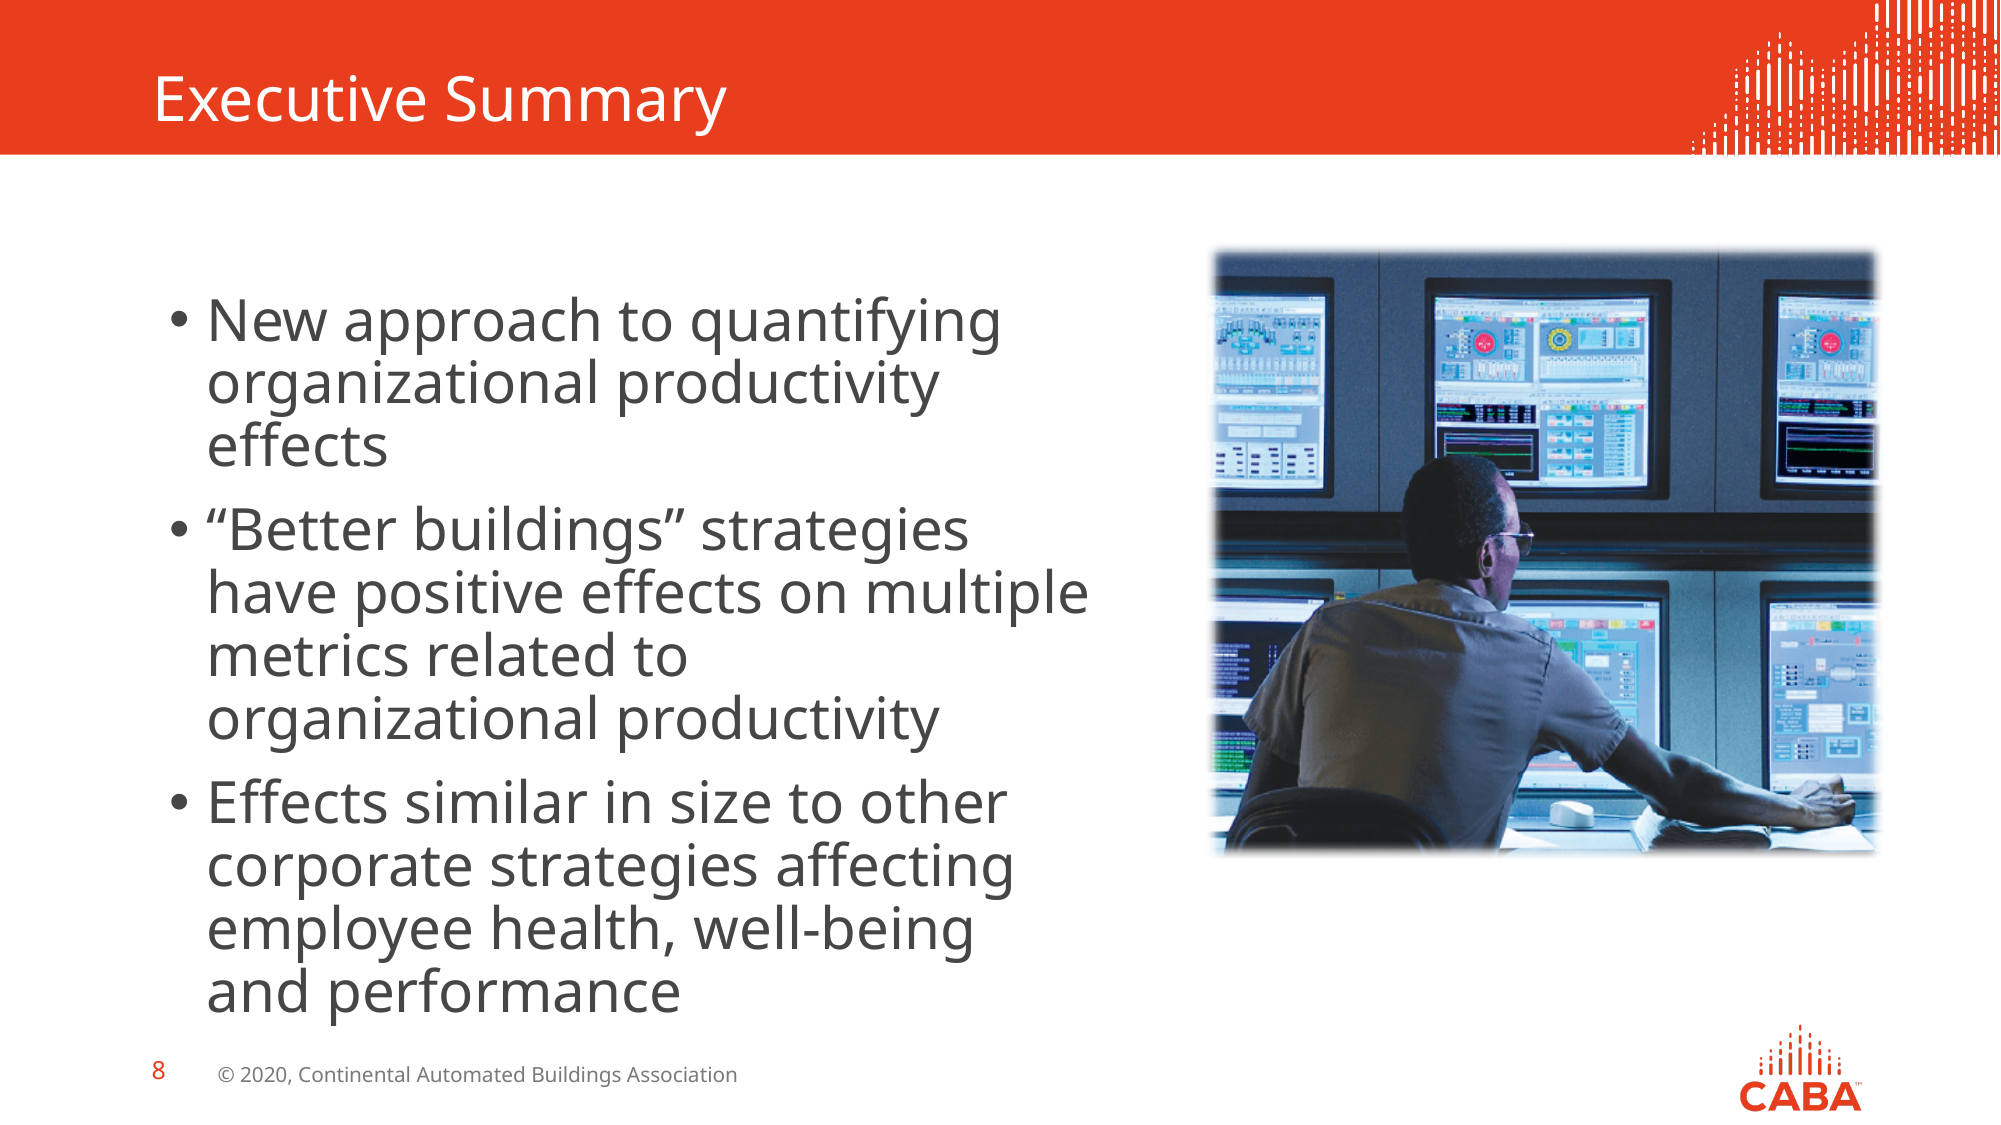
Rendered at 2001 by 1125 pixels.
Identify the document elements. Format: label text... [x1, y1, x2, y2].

title Executive Summary [137, 59, 1265, 134]
picture [1205, 242, 1884, 859]
text_box © 2020, Continental Automated Buildings Association [202, 1054, 931, 1115]
text_box 8 [136, 1042, 239, 1101]
list New approach to quantifying organizational productivity effects “Better buildings” strategies have positive effects on multiple metrics related to organizational productivity Effects similar in size to other corporate strategies affecting employee health, well-being and performance [154, 283, 1110, 971]
